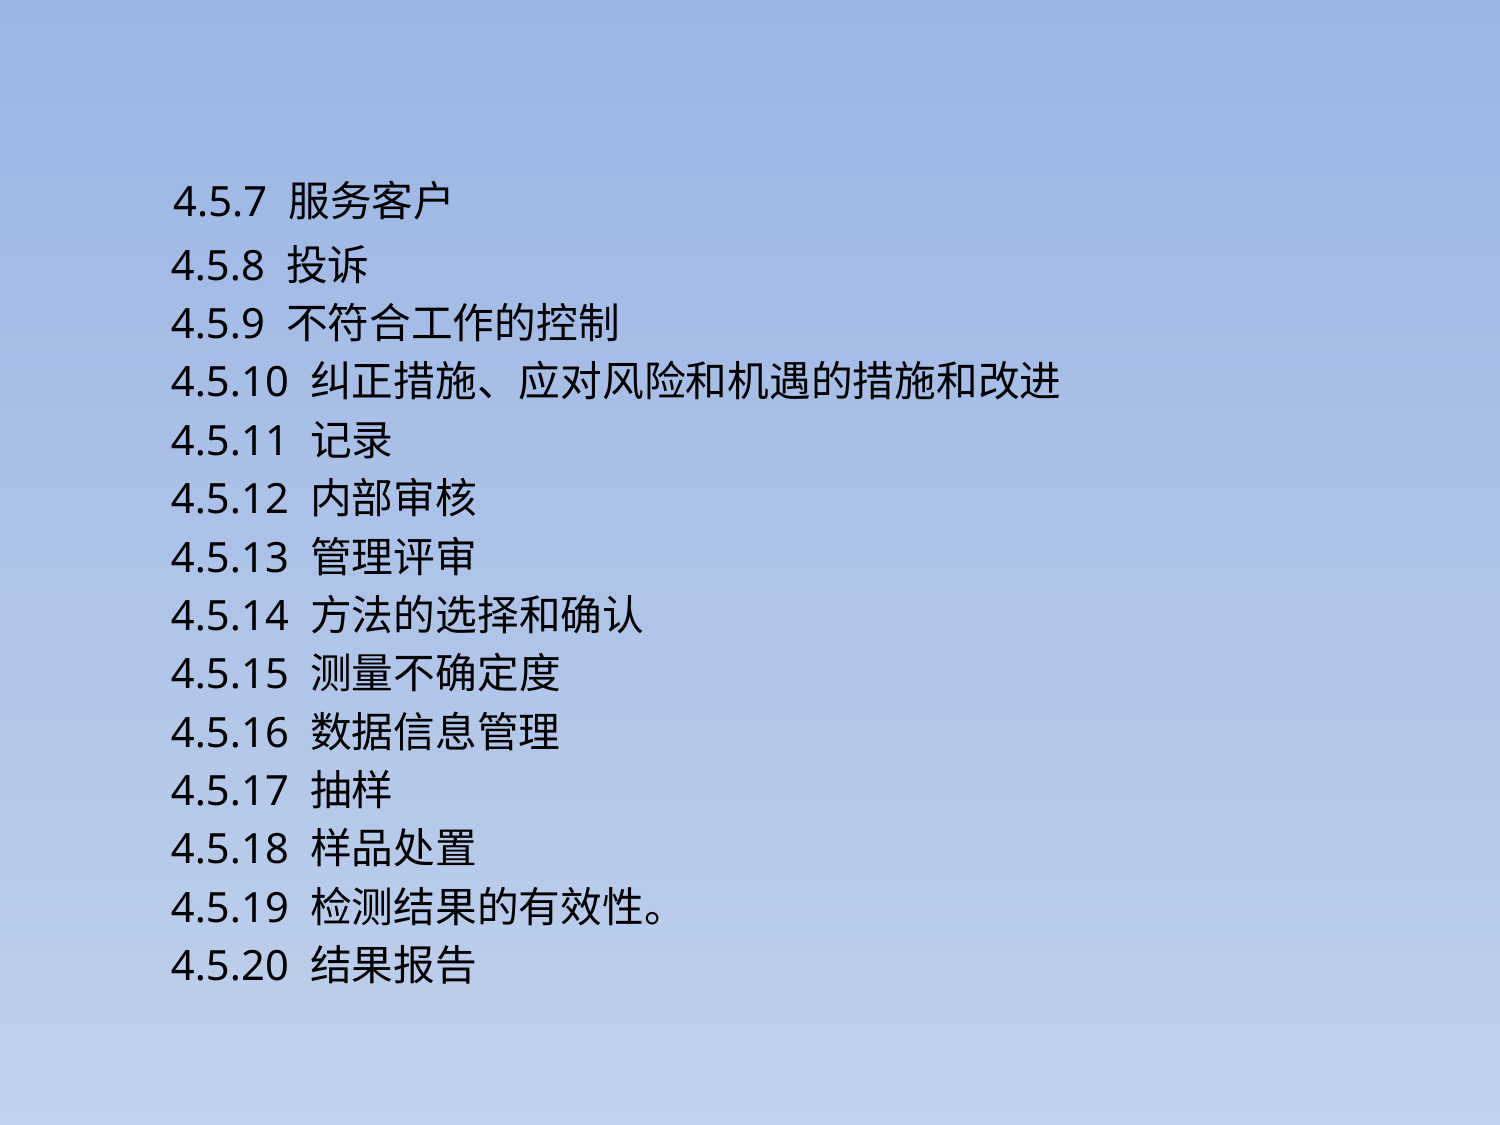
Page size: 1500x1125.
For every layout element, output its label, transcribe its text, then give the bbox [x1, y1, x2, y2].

text_box 4.5.7 服务客户 4.5.8 投诉 4.5.9 不符合工作的控制 4.5.10 纠正措施、应对风险和机遇的措施和改进 4.5.11 记录 4.5.12 内部审核 4.5.13 管理评审 4.5.14 方法的选择和确认 4.5.15 测量不确定度 4.5.16 数据信息管理 4.5.17 抽样 4.5.18 样品处置 4.5.19 检测结果的有效性。 4.5.20 结果报告 [123, 142, 1412, 1067]
